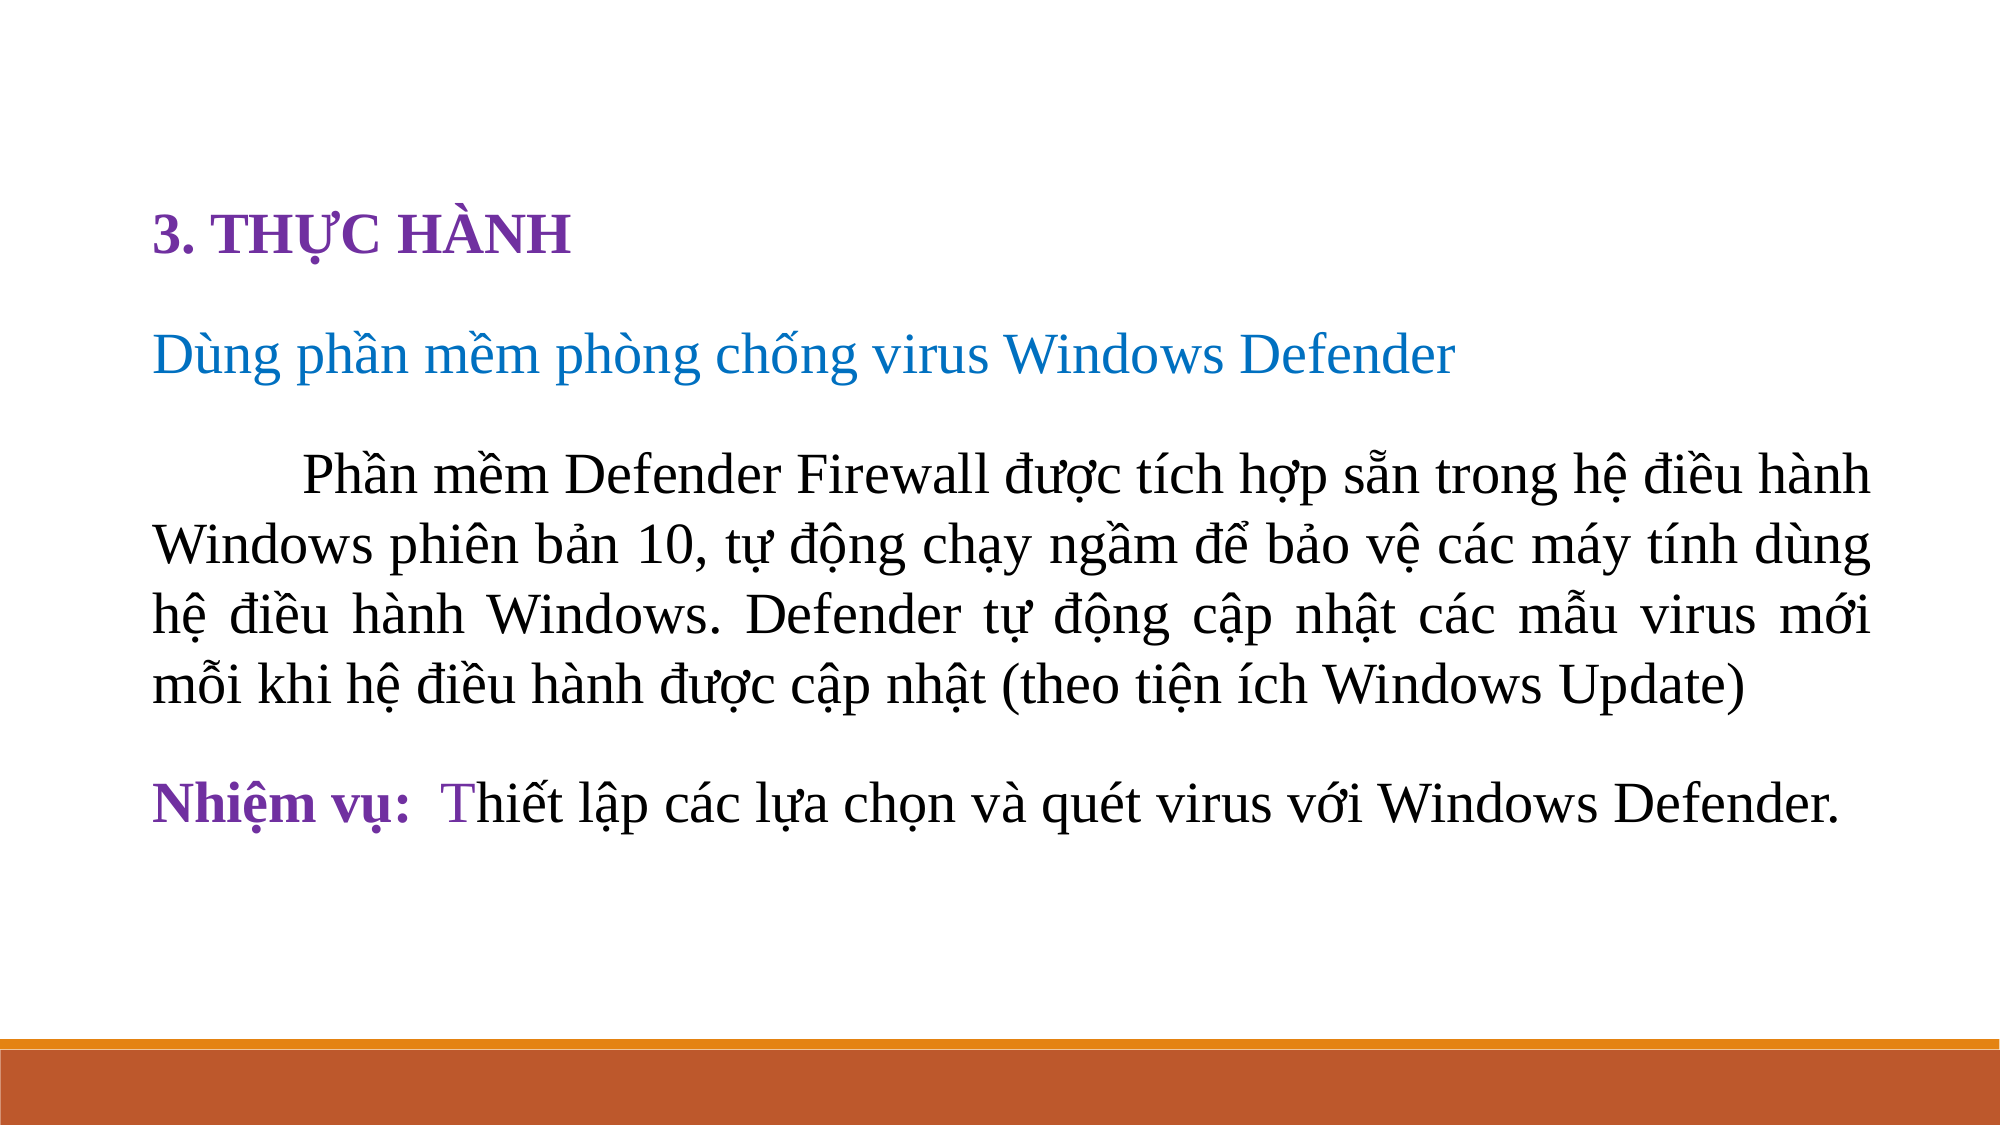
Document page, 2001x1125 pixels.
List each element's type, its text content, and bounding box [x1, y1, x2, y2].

text_box 3. THỰC HÀNH Dùng phần mềm phòng chống virus Windows Defender Phần mềm Defender Firewall được tích hợp sẵn trong hệ điều hành Windows phiên bản 10, tự động chạy ngầm để bảo vệ các máy tính dùng hệ điều hành Windows. Defender tự động cập nhật các mẫu virus mới mỗi khi hệ điều hành được cập nhật (theo tiện ích Windows Update) Nhiệm vụ: Thiết lập các lựa chọn và quét virus với Windows Defender. [137, 187, 1888, 842]
